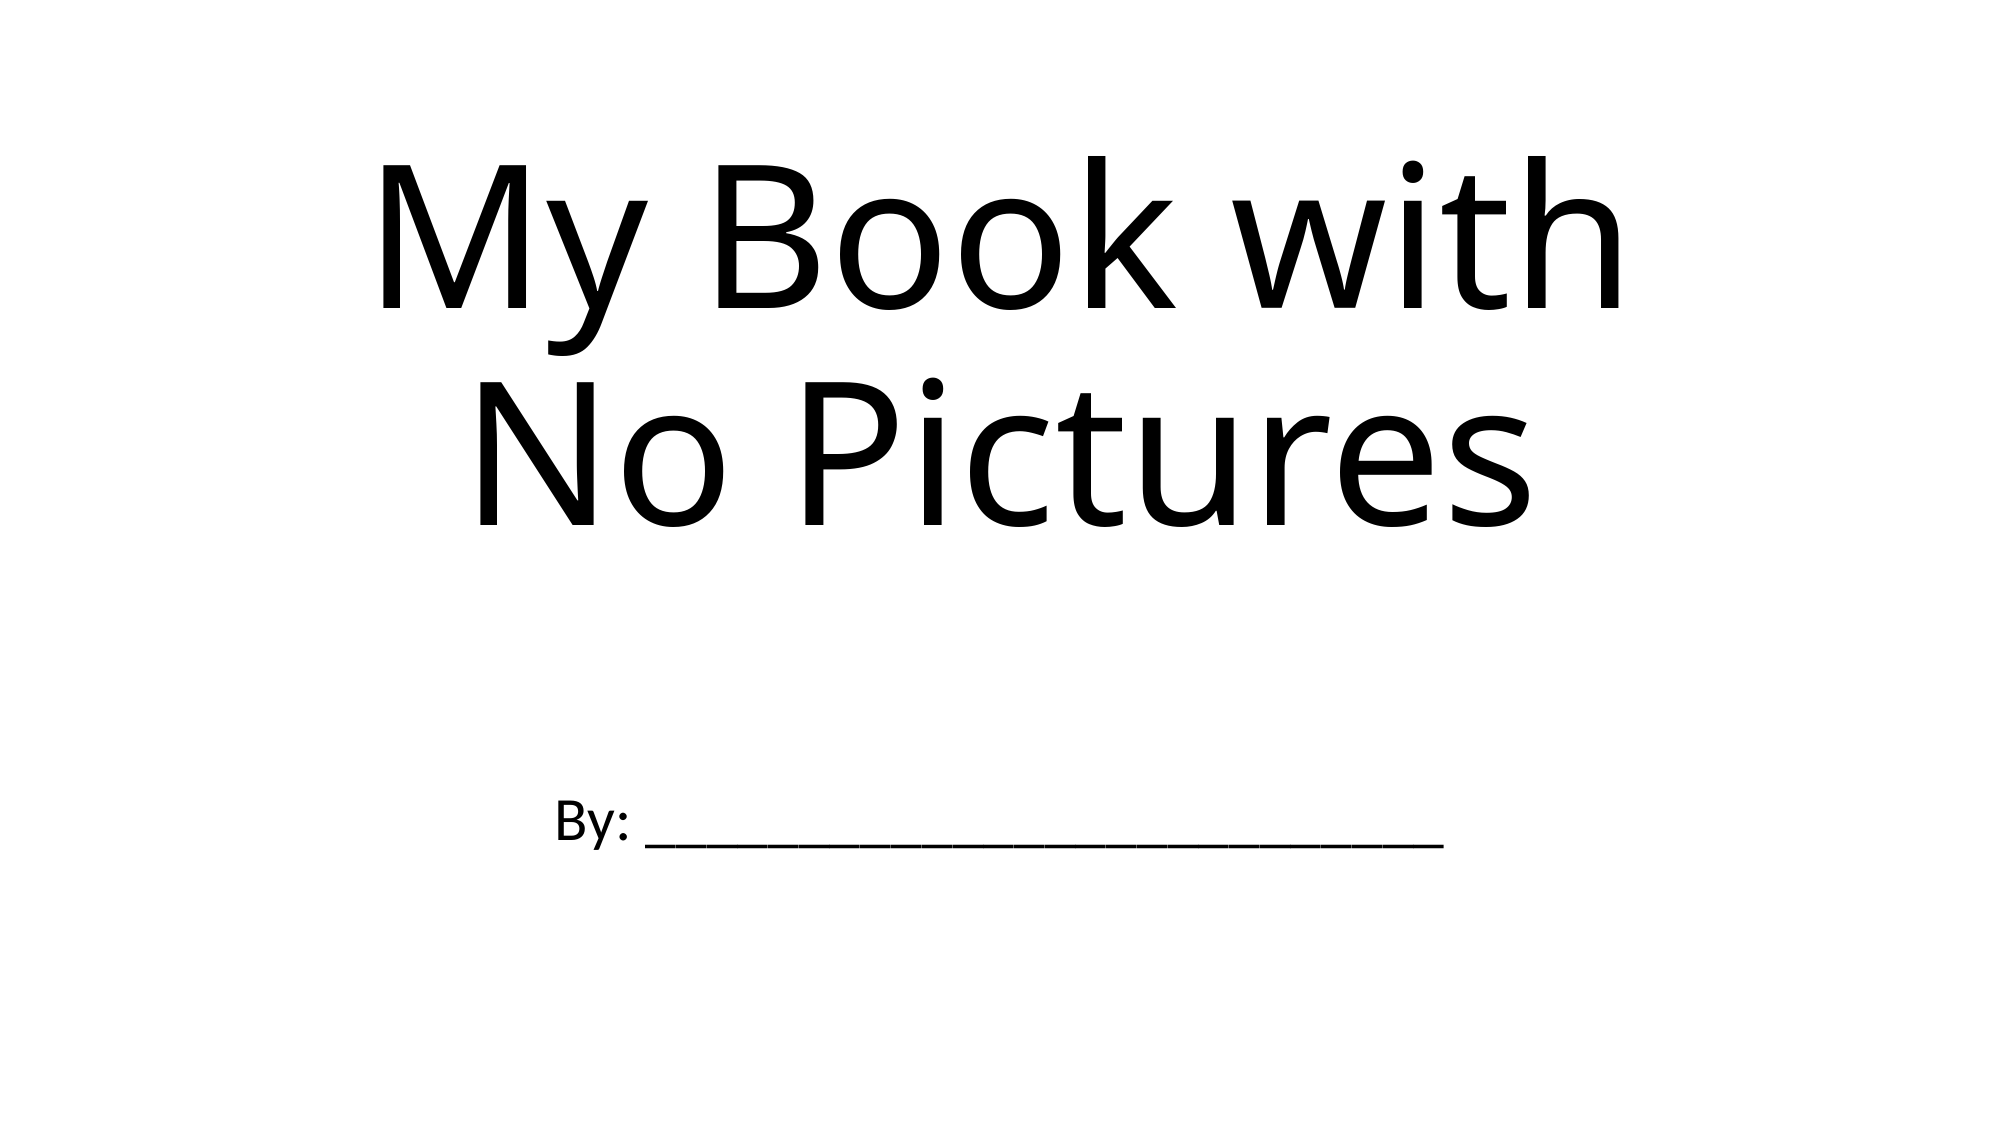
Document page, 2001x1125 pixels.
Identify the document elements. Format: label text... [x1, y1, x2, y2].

subtitle By: __________________________ [249, 590, 1750, 863]
title My Book with No Pictures [249, 184, 1750, 576]
